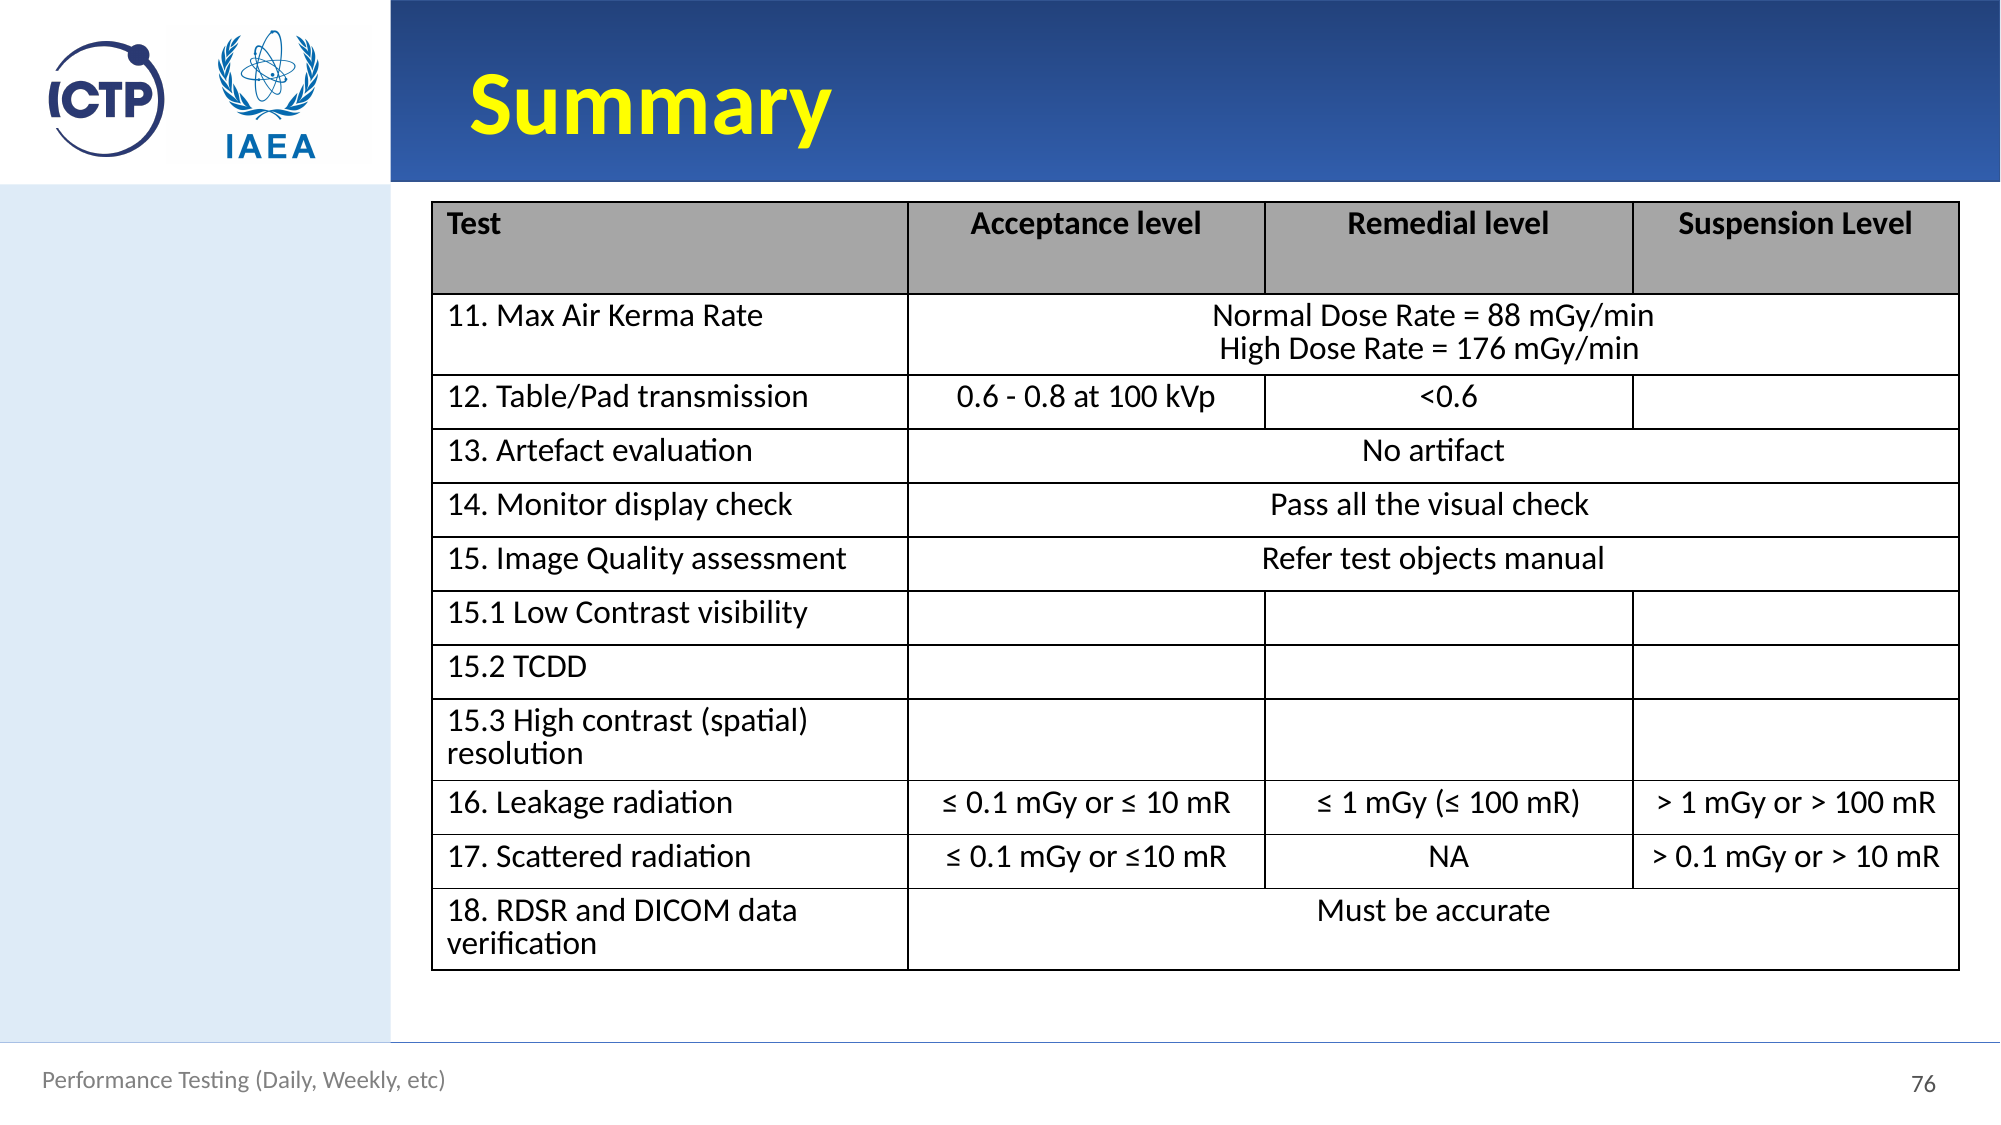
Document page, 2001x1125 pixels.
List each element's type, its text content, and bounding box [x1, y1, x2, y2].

table_cell 15.2 TCDD [433, 646, 907, 698]
table_cell ≤ 0.1 mGy or ≤10 mR [909, 835, 1264, 888]
table_cell 11. Max Air Kerma Rate [433, 295, 907, 374]
table_cell [909, 592, 1264, 644]
table_cell [1634, 592, 1958, 644]
table_cell Must be accurate [909, 889, 1958, 969]
table_cell [909, 700, 1264, 780]
table_cell NA [1266, 835, 1632, 888]
slide_number 76 [1501, 1052, 1952, 1113]
table_cell 13. Artefact evaluation [433, 430, 907, 482]
table_cell 17. Scattered radiation [433, 835, 907, 888]
table_cell Refer test objects manual [909, 538, 1958, 590]
title Summary [454, 46, 1952, 164]
table_cell No artifact [909, 430, 1958, 482]
table_cell [1634, 646, 1958, 698]
table_cell > 0.1 mGy or > 10 mR [1634, 835, 1958, 888]
picture [48, 41, 165, 157]
table_cell Pass all the visual check [909, 484, 1958, 536]
table_cell 18. RDSR and DICOM data verification [433, 889, 907, 969]
table_cell 14. Monitor display check [433, 484, 907, 536]
table_cell [909, 646, 1264, 698]
table_header Acceptance level [909, 203, 1264, 293]
table_header Test [433, 203, 907, 293]
table_header Remedial level [1266, 203, 1632, 293]
table_cell 16. Leakage radiation [433, 781, 907, 834]
table_cell ≤ 1 mGy (≤ 100 mR) [1266, 781, 1632, 834]
table_cell [1634, 700, 1958, 780]
table_cell [1634, 376, 1958, 428]
table_cell 0.6 - 0.8 at 100 kVp [909, 376, 1264, 428]
table_cell <0.6 [1266, 376, 1632, 428]
footer Performance Testing (Daily, Weekly, etc) [27, 1055, 703, 1116]
table_cell 15.1 Low Contrast visibility [433, 592, 907, 644]
table_cell 15. Image Quality assessment [433, 538, 907, 590]
table_cell [1266, 646, 1632, 698]
table_cell > 1 mGy or > 100 mR [1634, 781, 1958, 834]
table_cell Normal Dose Rate = 88 mGy/min High Dose Rate = 176 mGy/min [909, 295, 1958, 374]
table_cell 15.3 High contrast (spatial) resolution [433, 700, 907, 780]
table_cell [1266, 592, 1632, 644]
table_header Suspension Level [1634, 203, 1958, 293]
table_cell 12. Table/Pad transmission [433, 376, 907, 428]
table_cell ≤ 0.1 mGy or ≤ 10 mR [909, 781, 1264, 834]
picture [166, 25, 372, 164]
table_cell [1266, 700, 1632, 780]
